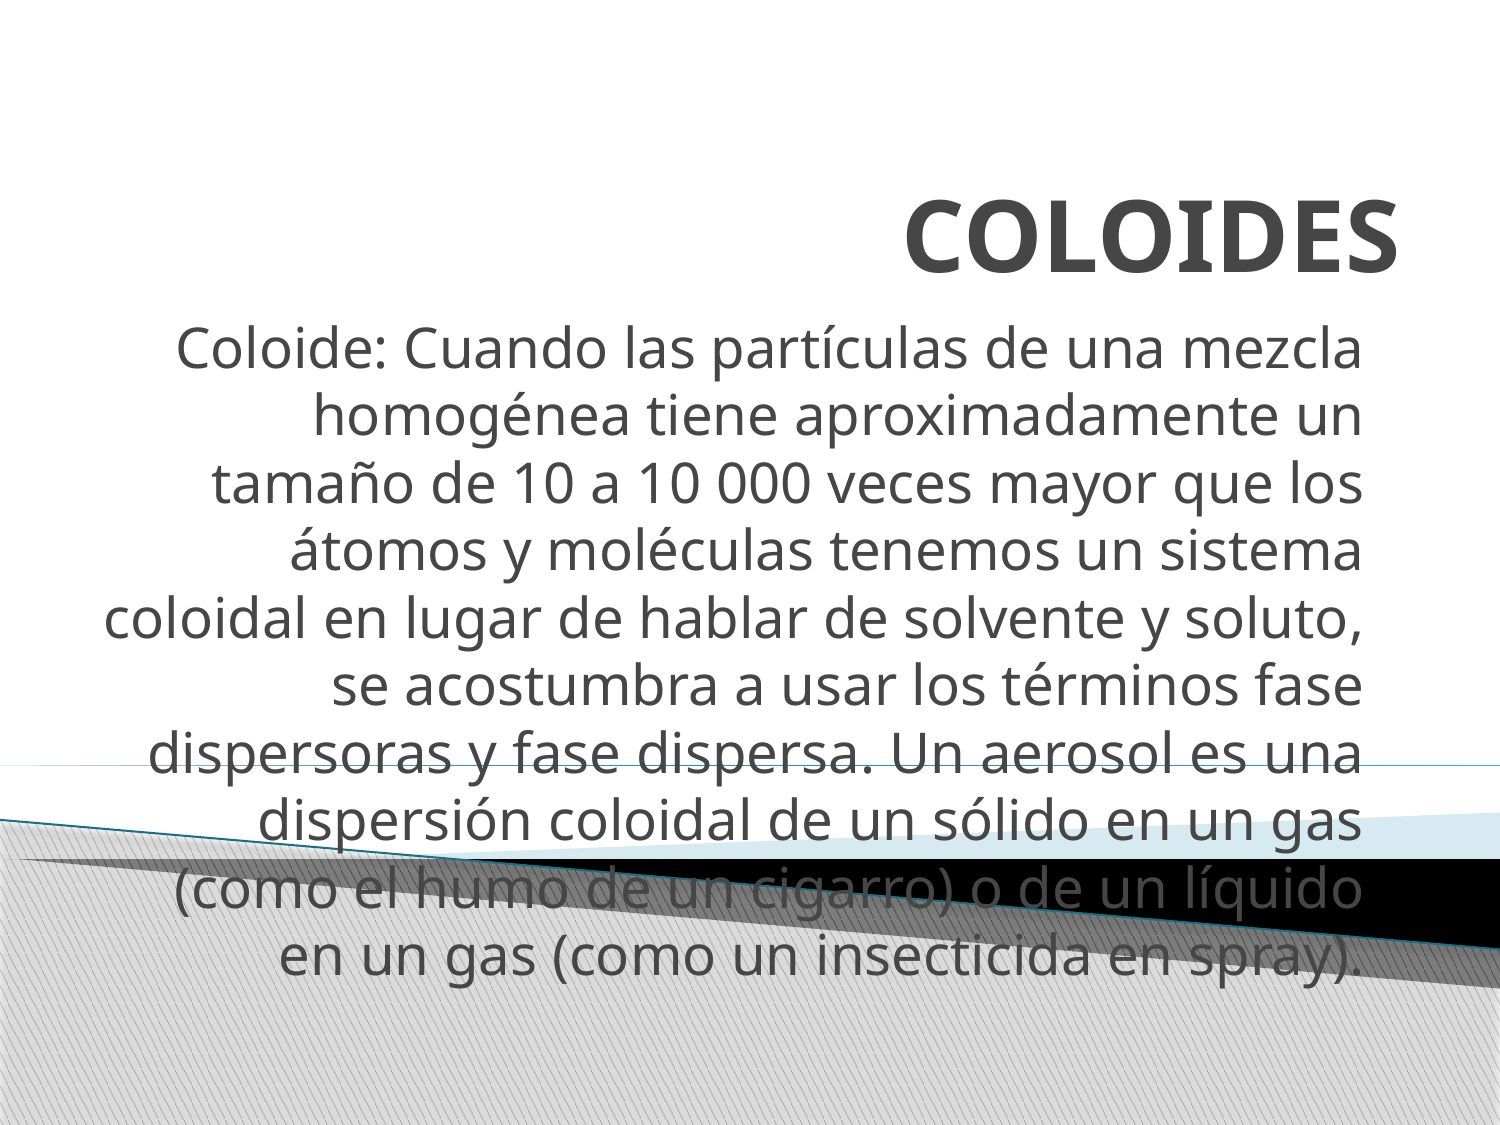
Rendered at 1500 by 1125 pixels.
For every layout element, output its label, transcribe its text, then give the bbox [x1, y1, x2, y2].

picture [5, 859, 93, 866]
subtitle Coloide: Cuando las partículas de una mezcla homogénea tiene aproximadamente un tamaño de 10 a 10 000 veces mayor que los átomos y moléculas tenemos un sistema coloidal en lugar de hablar de solvente y soluto, se acostumbra a usar los términos fase dispersoras y fase dispersa. Un aerosol es una dispersión coloidal de un sólido en un gas (como el humo de un cigarro) o de un líquido en un gas (como un insecticida en spray). [93, 304, 1383, 1055]
title COLOIDES [140, 58, 1416, 300]
picture [1383, 941, 1500, 989]
